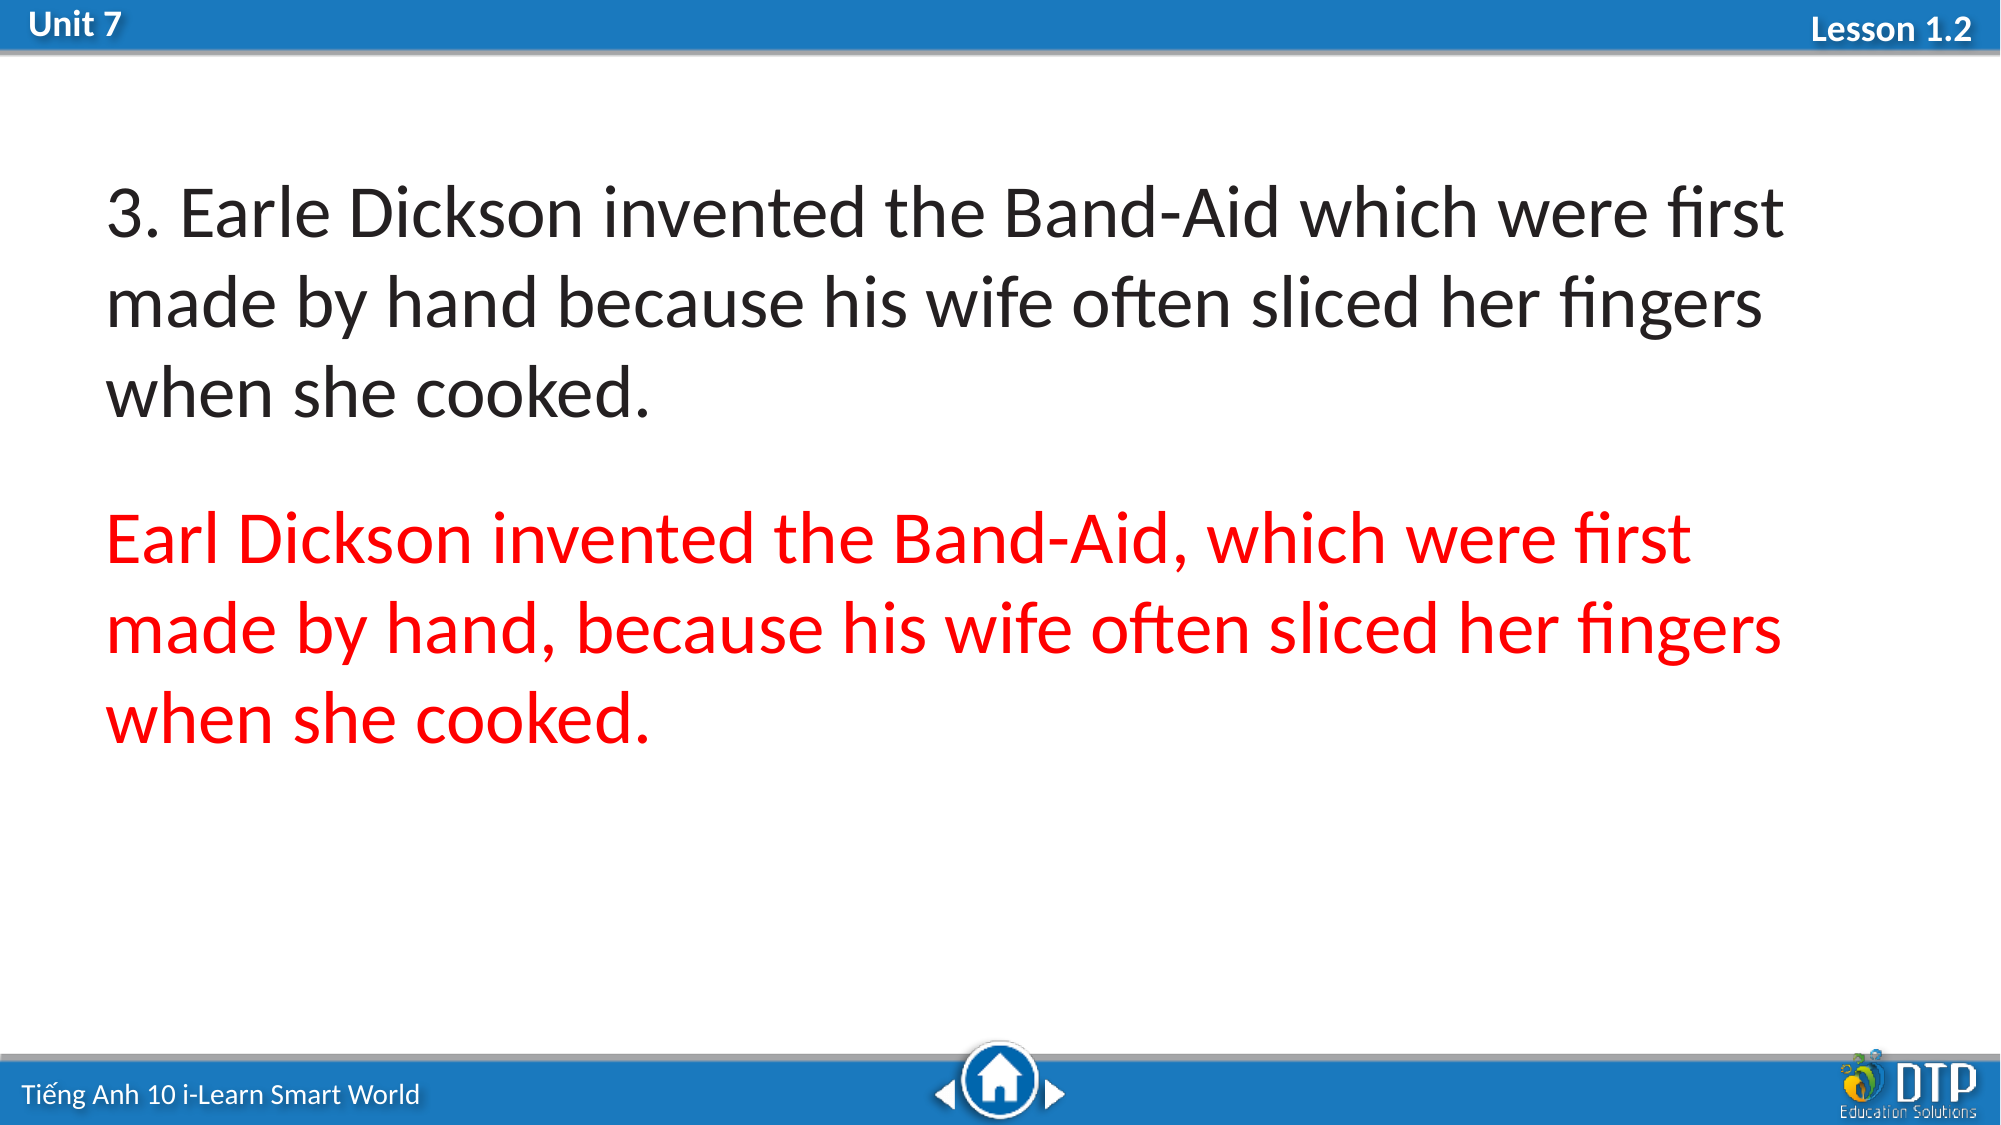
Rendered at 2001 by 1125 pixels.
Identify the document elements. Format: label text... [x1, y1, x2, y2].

text_box 3. Earle Dickson invented the Band-Aid which were first made by hand because his wife often sliced her fingers when she cooked. [90, 155, 1848, 441]
picture [0, 0, 2001, 1125]
text_box Earl Dickson invented the Band-Aid, which were first made by hand, because his wife often sliced her fingers when she cooked. [90, 481, 1848, 766]
